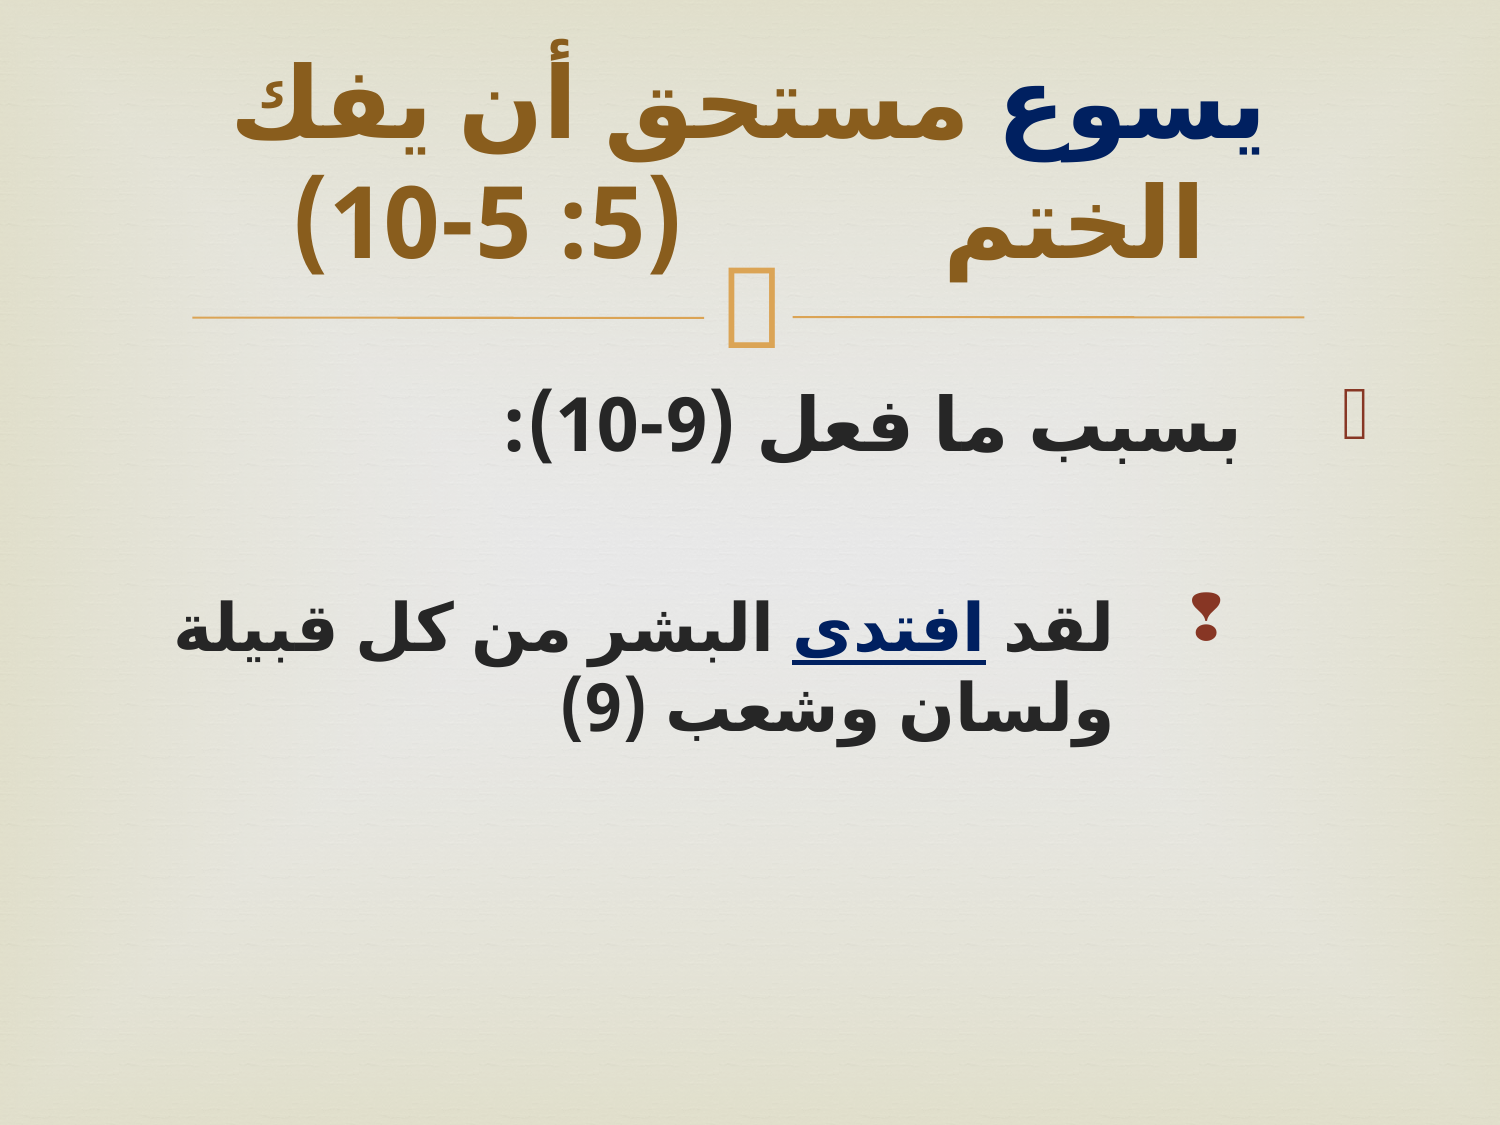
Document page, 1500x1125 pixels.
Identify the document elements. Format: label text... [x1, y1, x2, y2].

title يسوع مستحق أن يفك الختم (5: 5-10) [112, 50, 1386, 267]
list بسبب ما فعل (9-10): لقد افتدى البشر من كل قبيلة ولسان وشعب (9) [114, 368, 1386, 1005]
